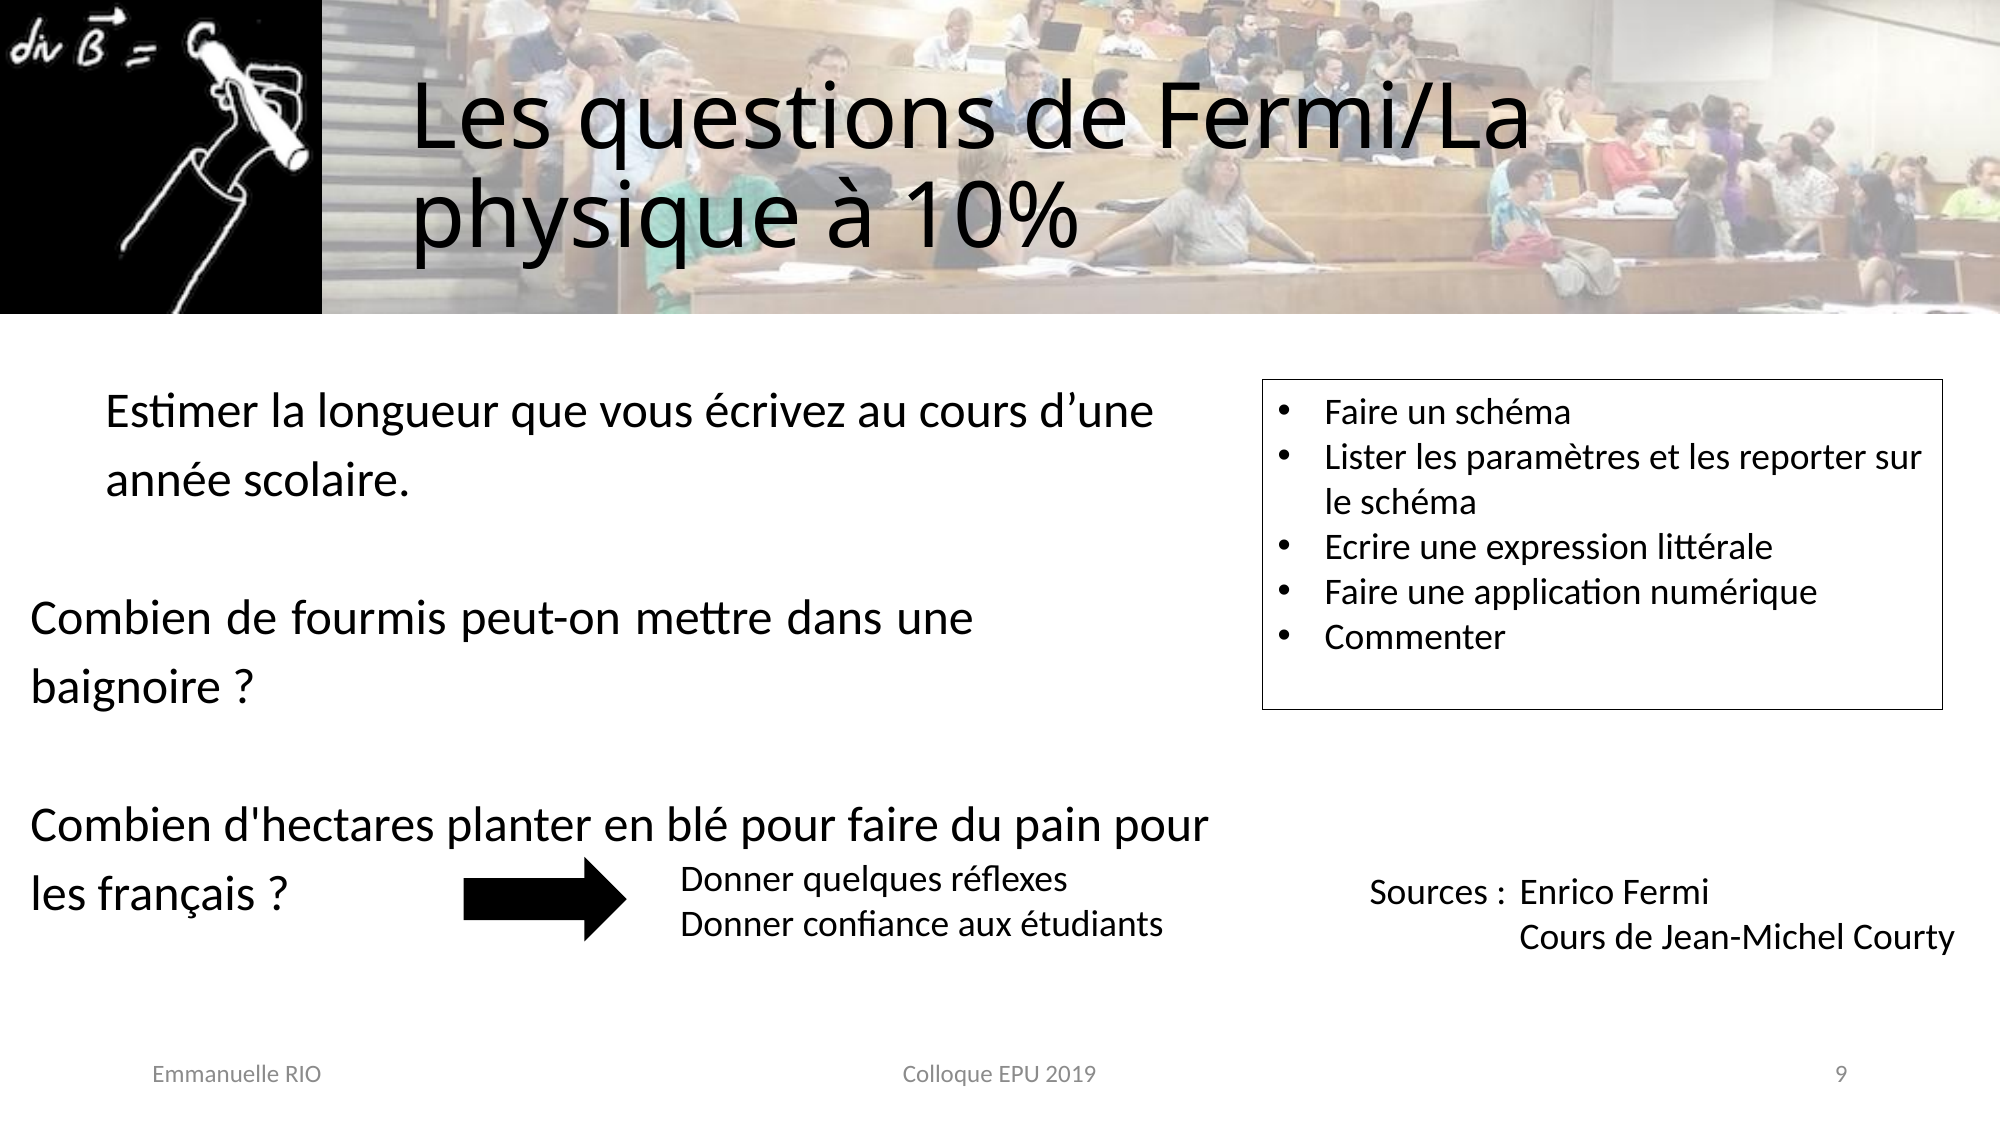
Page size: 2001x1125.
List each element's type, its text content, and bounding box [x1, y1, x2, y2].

text_box Faire un schéma Lister les paramètres et les reporter sur le schéma Ecrire une expression littérale Faire une application numérique Commenter [1262, 379, 1943, 710]
picture [0, 0, 2000, 314]
slide_number Emmanuelle RIO [137, 1042, 588, 1103]
footer Colloque EPU 2019 [662, 1042, 1338, 1103]
text_box Sources : Enrico Fermi Cours de Jean-Michel Courty [1354, 859, 1971, 1010]
text_box Donner quelques réflexes Donner confiance aux étudiants [665, 846, 1180, 951]
title Les questions de Fermi/La physique à 10% [394, 59, 1863, 278]
text_box [463, 856, 627, 942]
text_box Estimer la longueur que vous écrivez au cours d’une année scolaire. Combien de fourmis peut-on mettre dans une baignoire ? Combien d'hectares planter en blé pour faire du pain pour les français ? [15, 361, 1240, 928]
slide_number 9 [1412, 1042, 1863, 1103]
